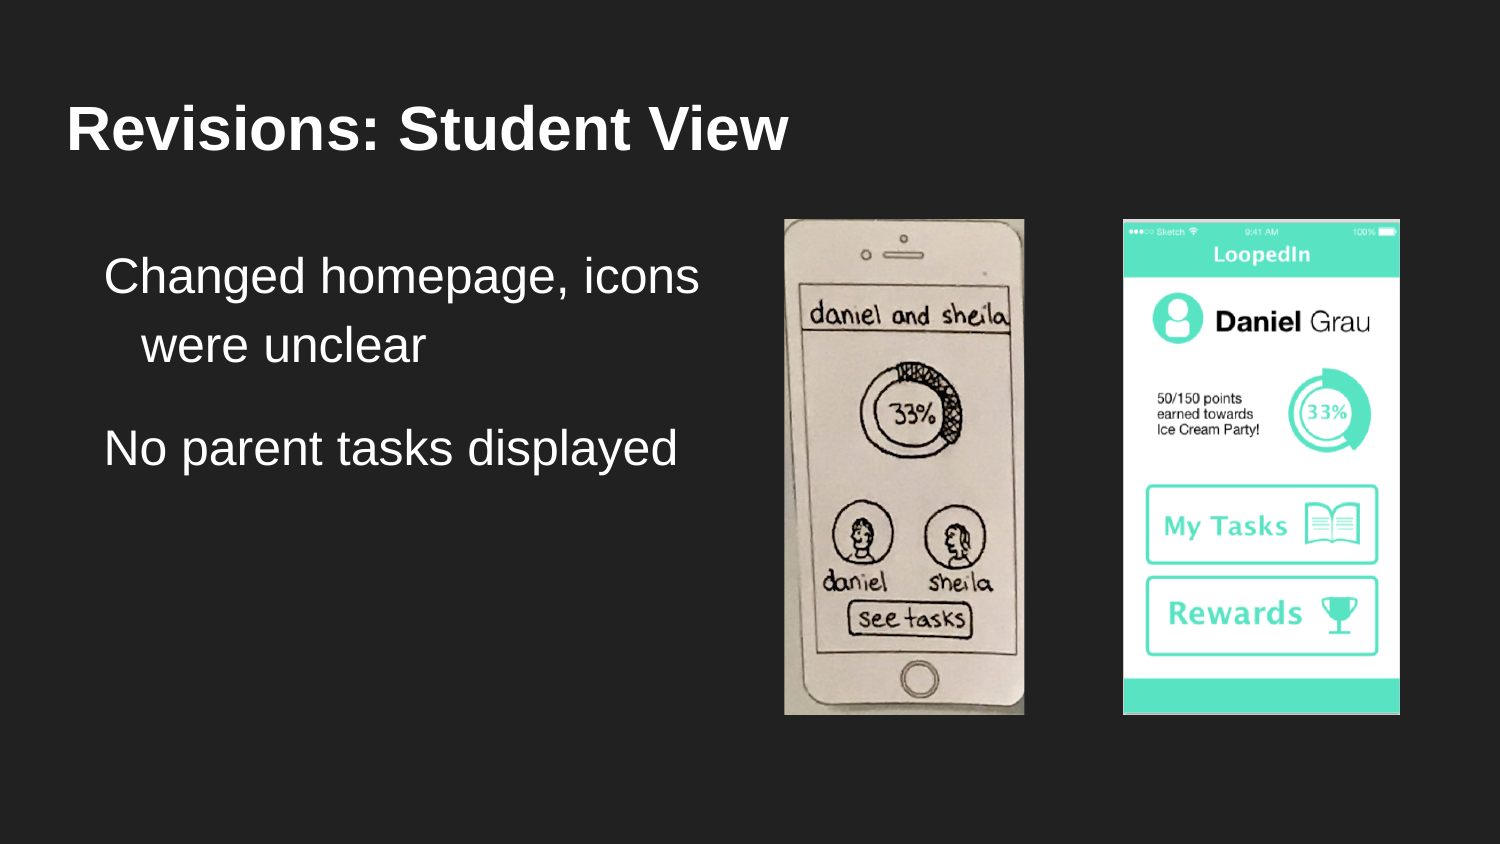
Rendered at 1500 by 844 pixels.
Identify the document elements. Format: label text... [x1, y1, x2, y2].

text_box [784, 219, 1400, 715]
list Changed homepage, icons were unclear No parent tasks displayed [51, 219, 747, 781]
title Revisions: Student View [51, 72, 1449, 167]
